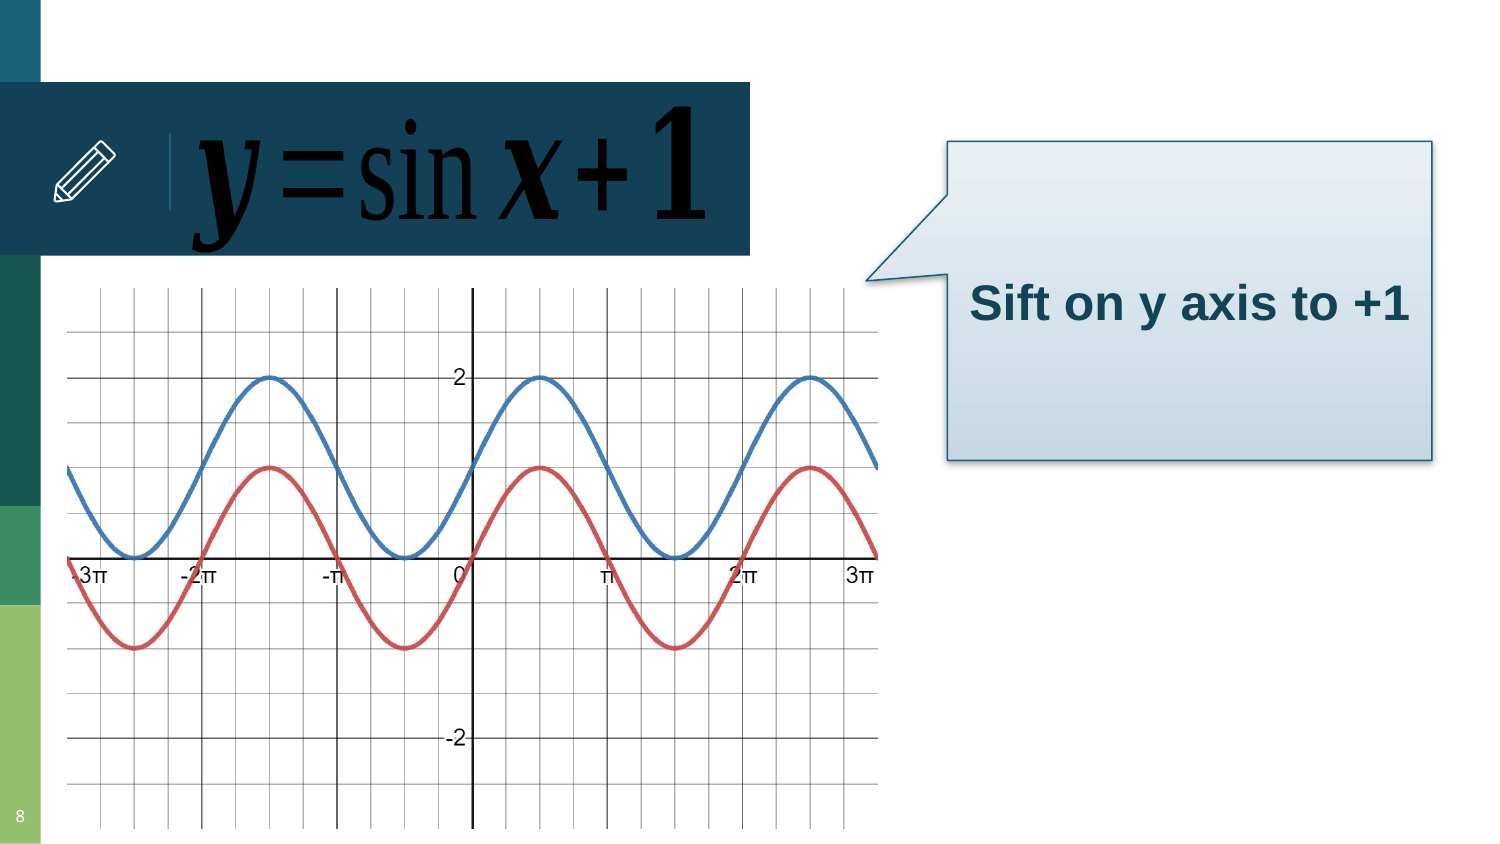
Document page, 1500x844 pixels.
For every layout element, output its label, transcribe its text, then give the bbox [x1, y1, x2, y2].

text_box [54, 141, 116, 202]
slide_number 8 [0, 790, 50, 844]
text_box Sift on y axis to +1 [865, 140, 1433, 462]
picture [66, 288, 878, 829]
